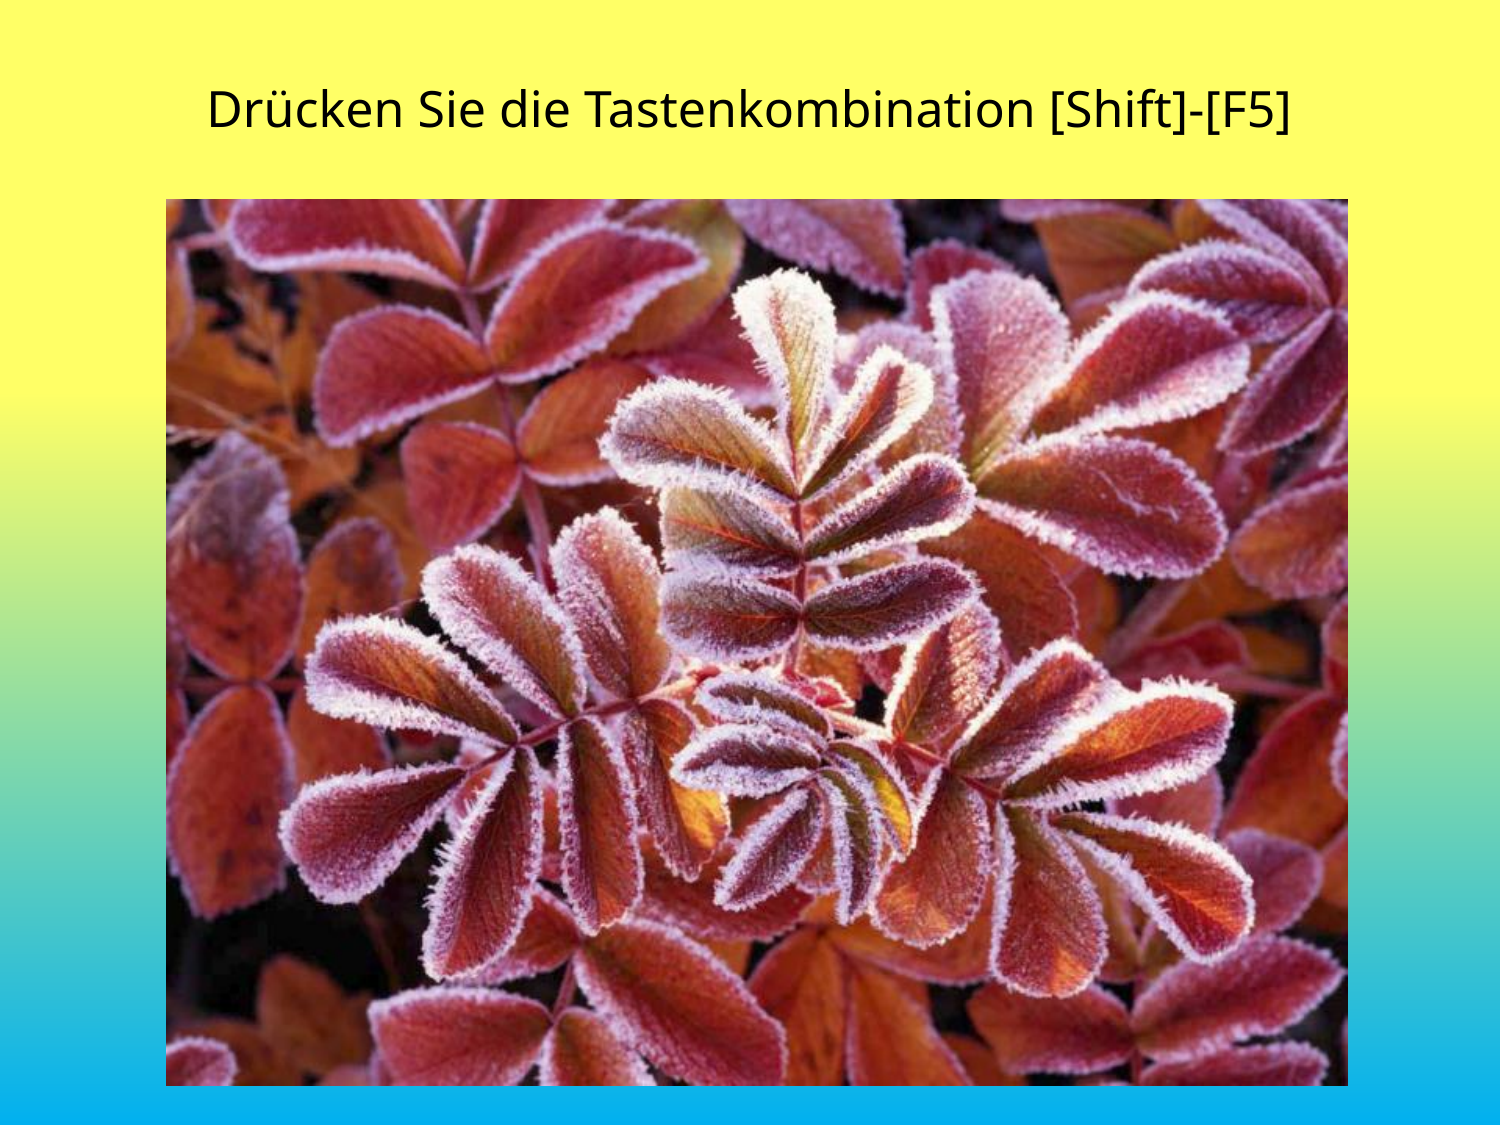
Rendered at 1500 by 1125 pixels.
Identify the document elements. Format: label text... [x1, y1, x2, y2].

picture [0, 198, 1500, 1085]
text_box Drücken Sie die Tastenkombination [Shift]-[F5] [191, 70, 1308, 145]
